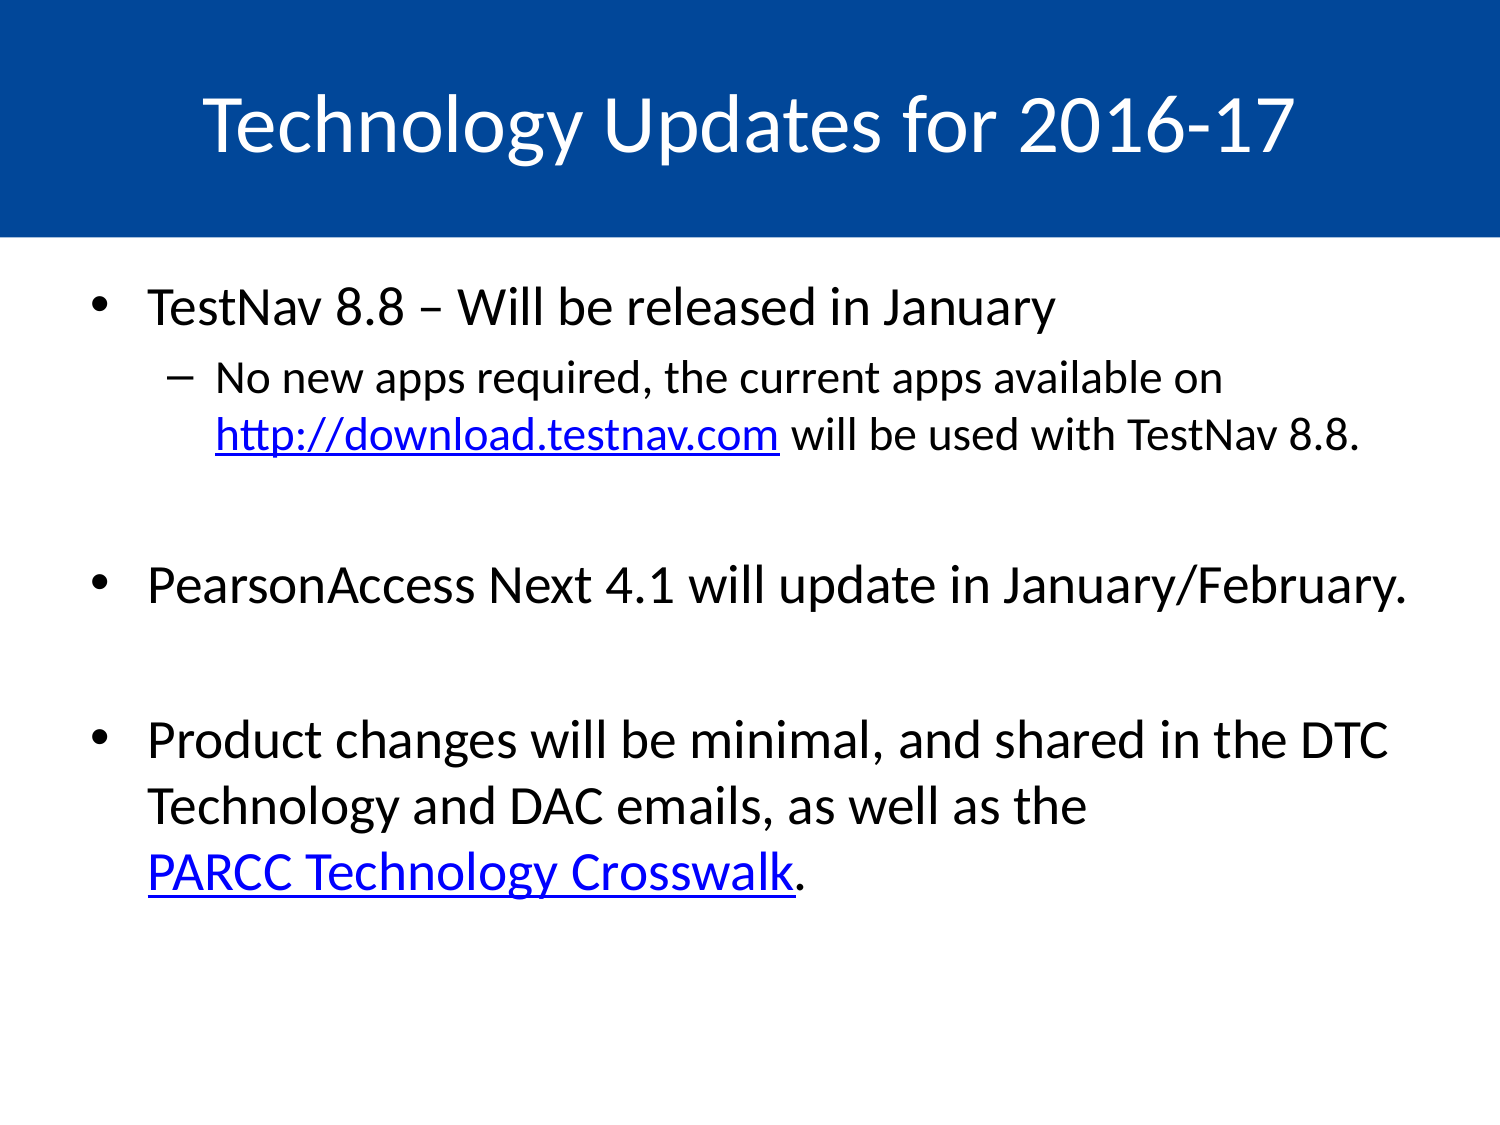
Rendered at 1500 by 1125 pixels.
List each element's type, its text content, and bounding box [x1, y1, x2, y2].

title Technology Updates for 2016-17 [75, 24, 1425, 213]
list TestNav 8.8 – Will be released in January No new apps required, the current apps available on http://download.testnav.com will be used with TestNav 8.8. PearsonAccess Next 4.1 will update in January/February. Product changes will be minimal, and shared in the DTC Technology and DAC emails, as well as the PARCC Technology Crosswalk. [75, 262, 1425, 1005]
